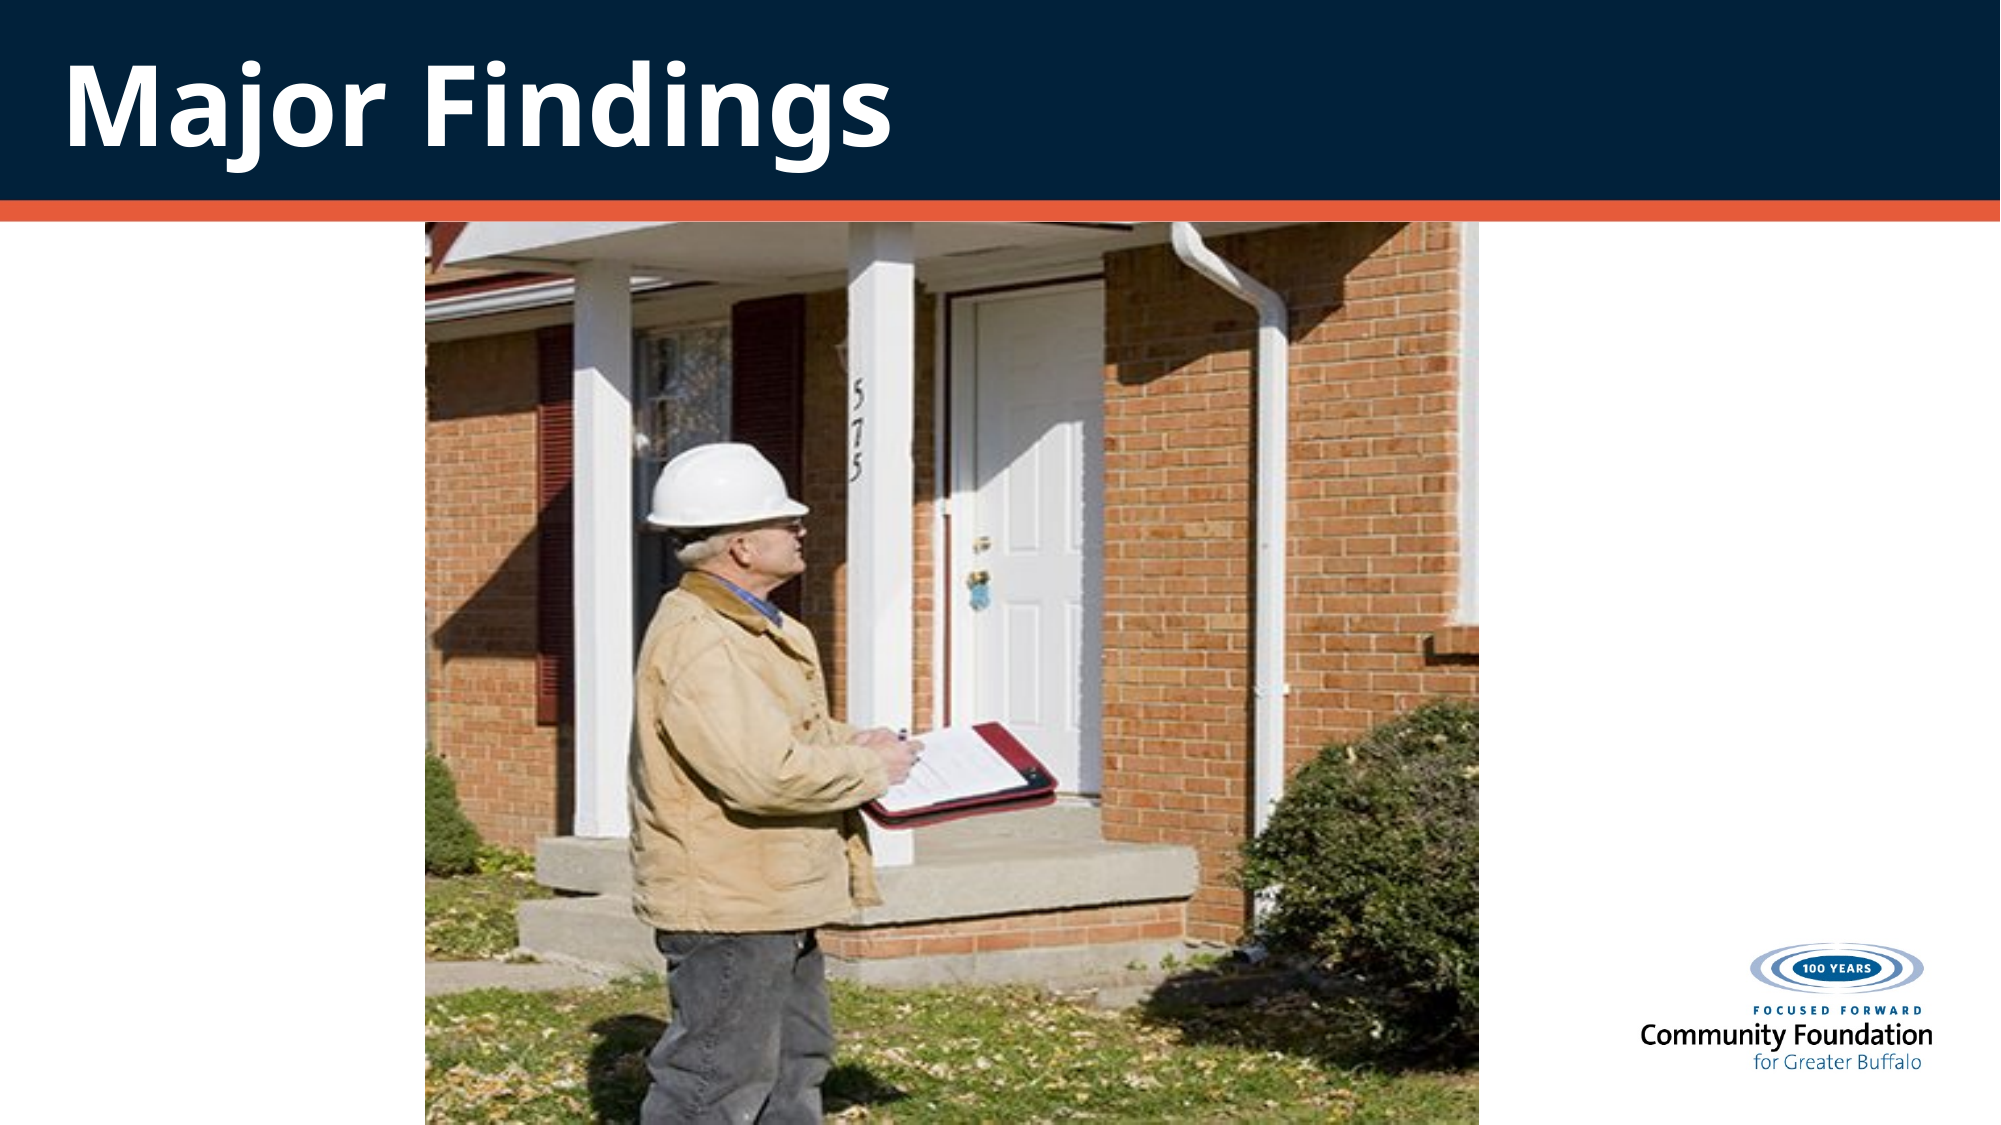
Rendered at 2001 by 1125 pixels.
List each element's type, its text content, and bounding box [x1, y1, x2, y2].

text_box Major Findings [45, 26, 1955, 177]
picture [0, 0, 2000, 1125]
